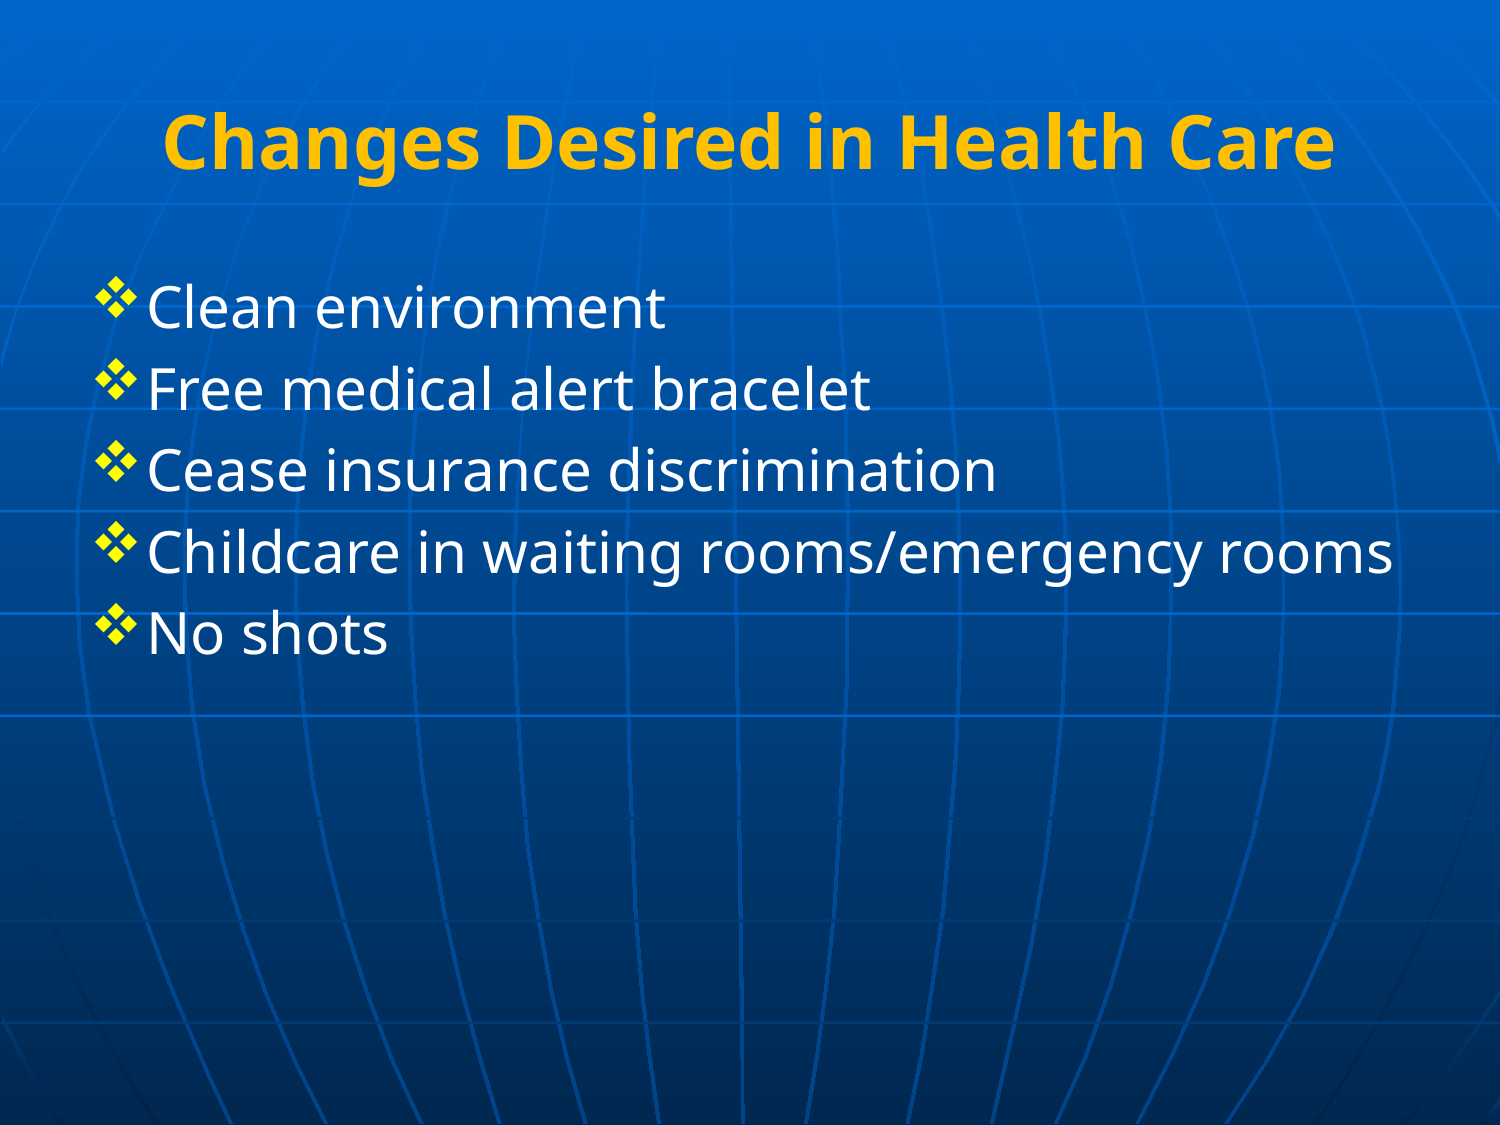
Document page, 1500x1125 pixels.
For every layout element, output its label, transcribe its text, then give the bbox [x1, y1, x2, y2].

title Changes Desired in Health Care [75, 45, 1425, 233]
list Clean environment Free medical alert bracelet Cease insurance discrimination Childcare in waiting rooms/emergency rooms No shots [75, 262, 1425, 1006]
